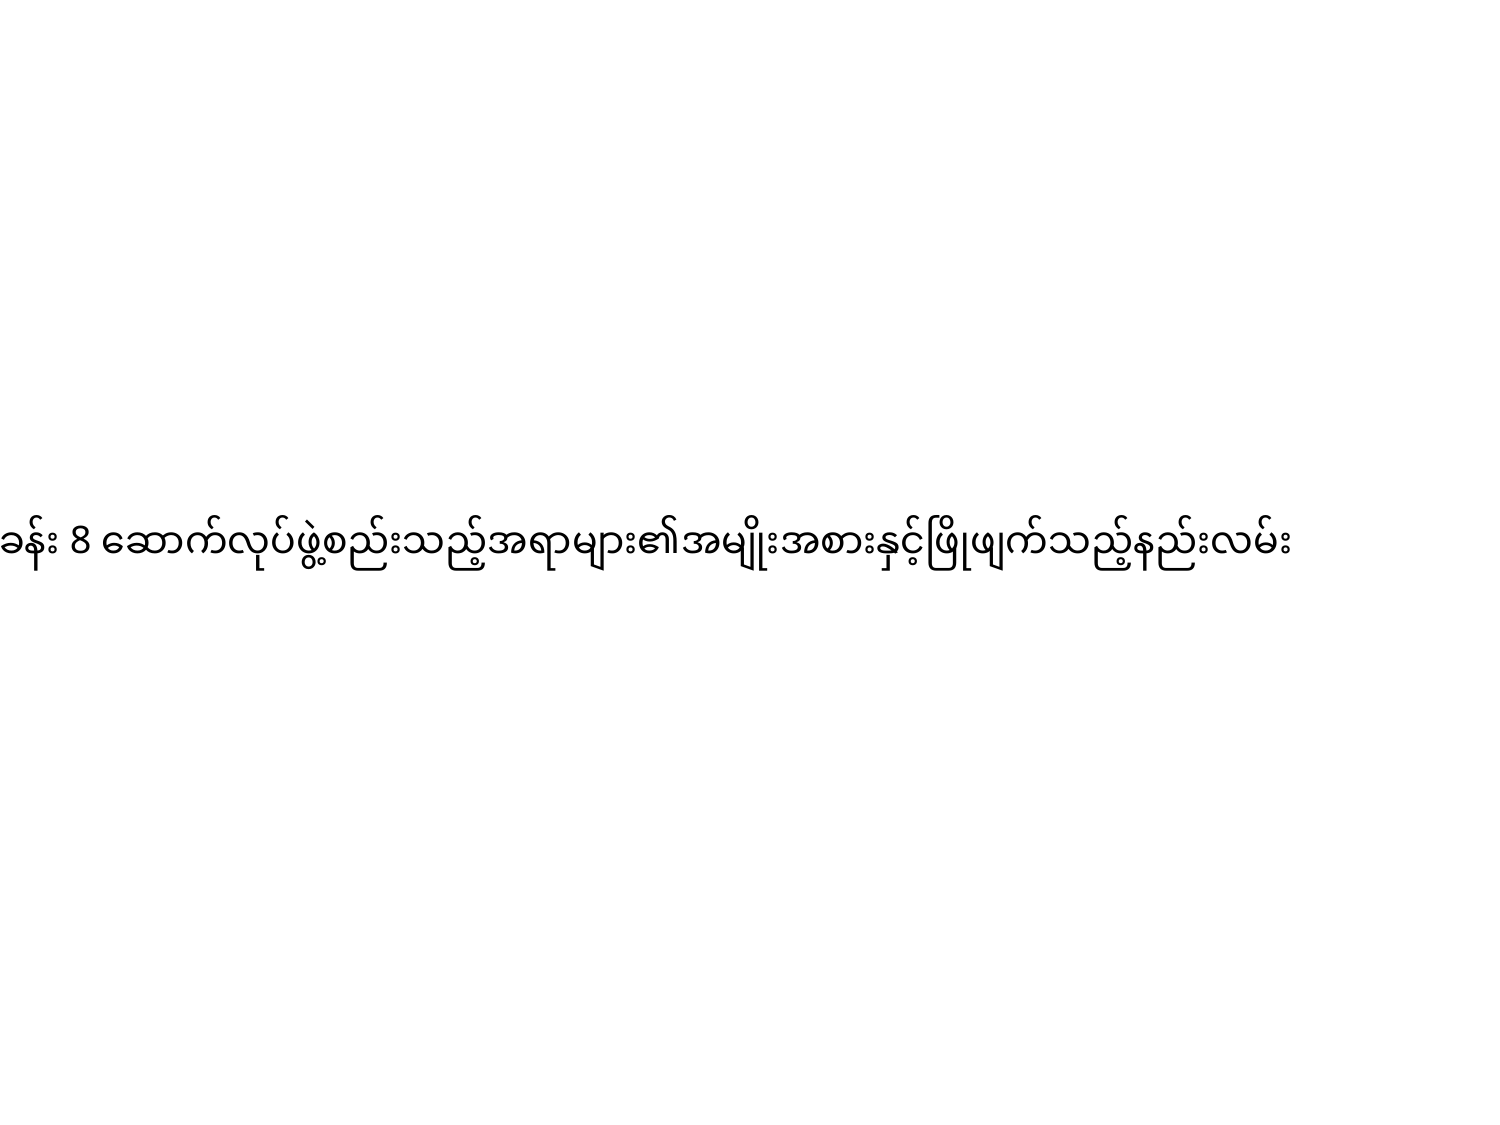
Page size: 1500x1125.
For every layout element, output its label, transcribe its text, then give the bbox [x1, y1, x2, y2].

title အခန်း 8 ဆောက်လုပ်ဖွဲ့စည်းသည့်အရာများ၏အမျိုးအစားနှင့်ဖြိုဖျက်သည့်နည်းလမ်း [0, 477, 1357, 576]
